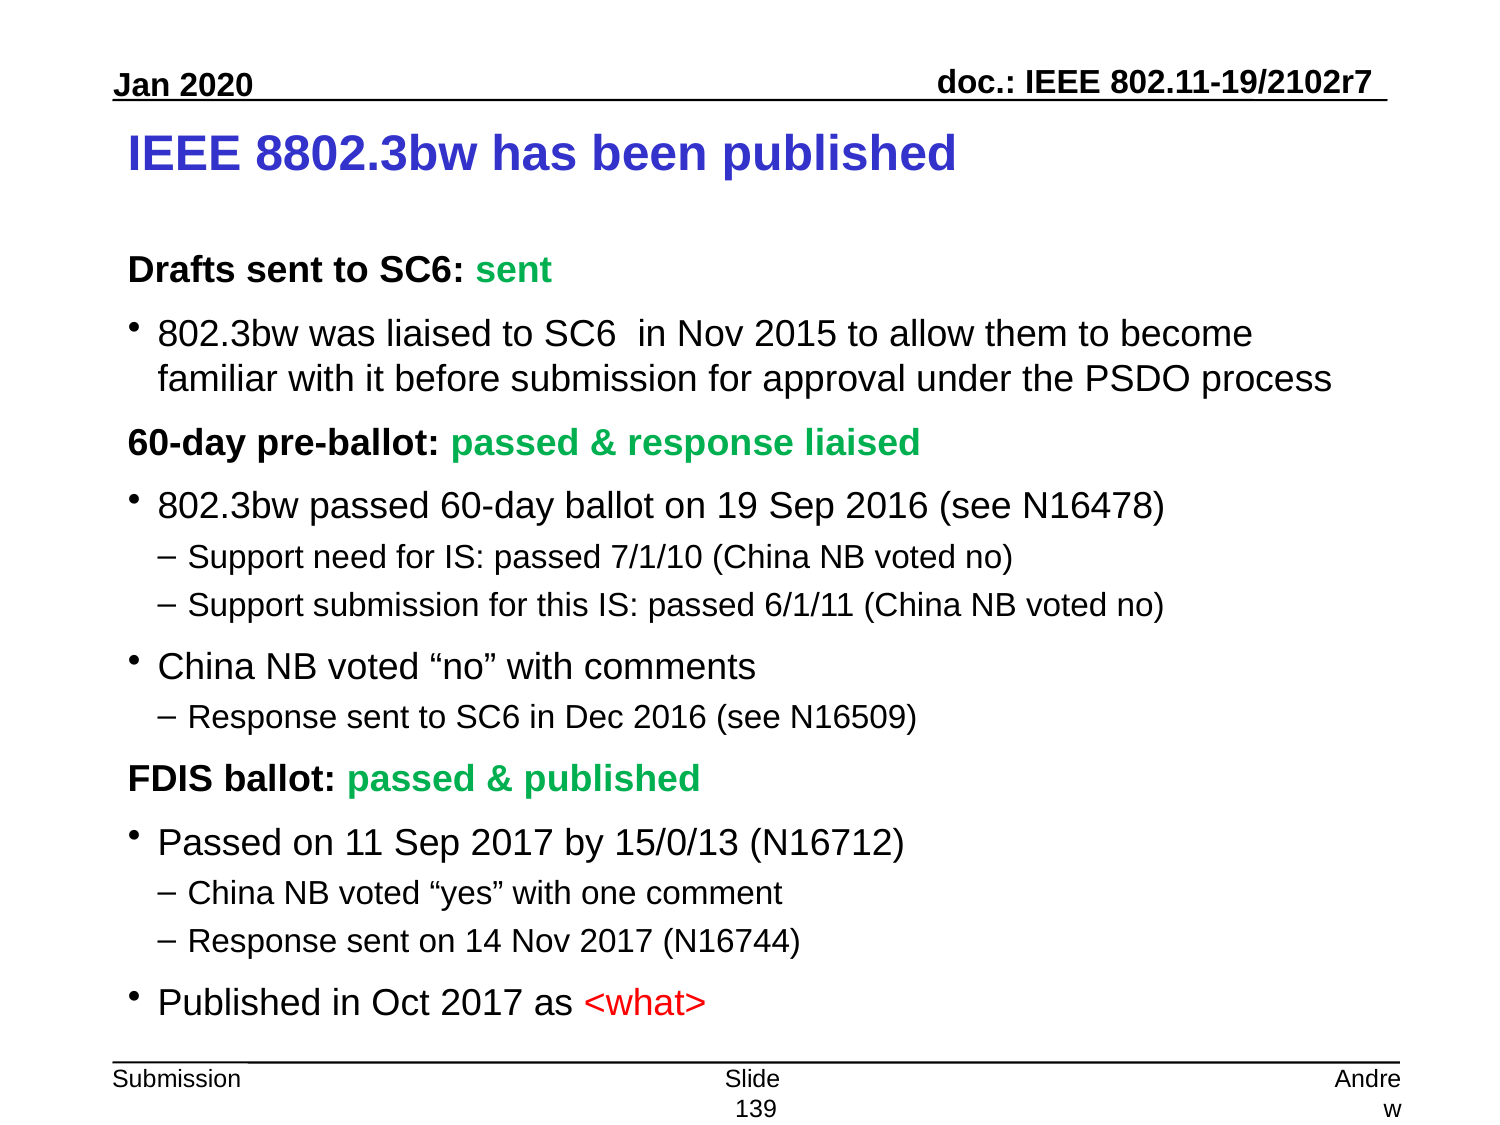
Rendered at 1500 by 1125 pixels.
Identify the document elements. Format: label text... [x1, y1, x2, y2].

footer Andrew Myles, Cisco [1320, 1061, 1402, 1093]
slide_number Slide 139 [709, 1061, 803, 1093]
title IEEE 8802.3bw has been published [112, 112, 1388, 237]
list Drafts sent to SC6: sent 802.3bw was liaised to SC6 in Nov 2015 to allow them to become familiar with it before submission for approval under the PSDO process 60-day pre-ballot: passed & response liaised 802.3bw passed 60-day ballot on 19 Sep 2016 (see N16478) Support need for IS: passed 7/1/10 (China NB voted no) Support submission for this IS: passed 6/1/11 (China NB voted no) China NB voted “no” with comments Response sent to SC6 in Dec 2016 (see N16509) FDIS ballot: passed & published Passed on 11 Sep 2017 by 15/0/13 (N16712) China NB voted “yes” with one comment Response sent on 14 Nov 2017 (N16744) Published in Oct 2017 as <what> [112, 237, 1388, 913]
